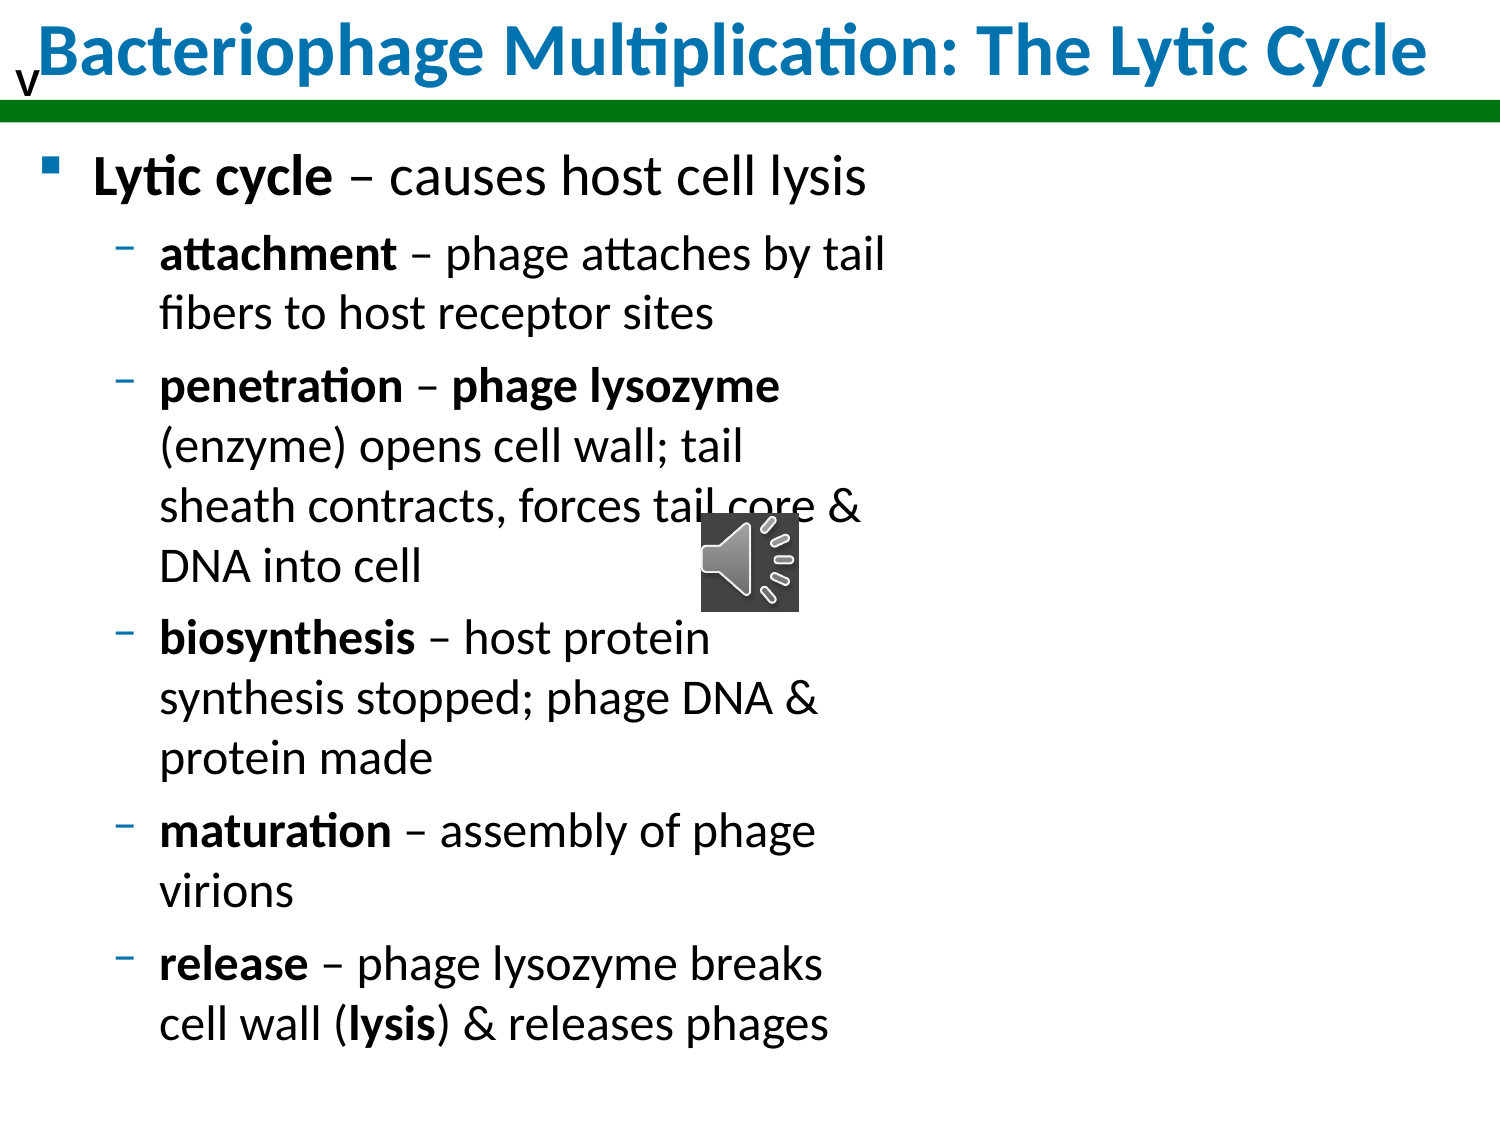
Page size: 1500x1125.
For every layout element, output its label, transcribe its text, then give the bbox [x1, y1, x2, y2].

list Lytic cycle – causes host cell lysis attachment – phage attaches by tail fibers to host receptor sites penetration – phage lysozyme (enzyme) opens cell wall; tail sheath contracts, forces tail core & DNA into cell biosynthesis – host protein synthesis stopped; phage DNA & protein made maturation – assembly of phage virions release – phage lysozyme breaks cell wall (lysis) & releases phages [36, 137, 888, 1101]
picture [699, 512, 801, 613]
text_box V [0, 51, 56, 111]
title Bacteriophage Multiplication: The Lytic Cycle [37, 0, 1463, 113]
